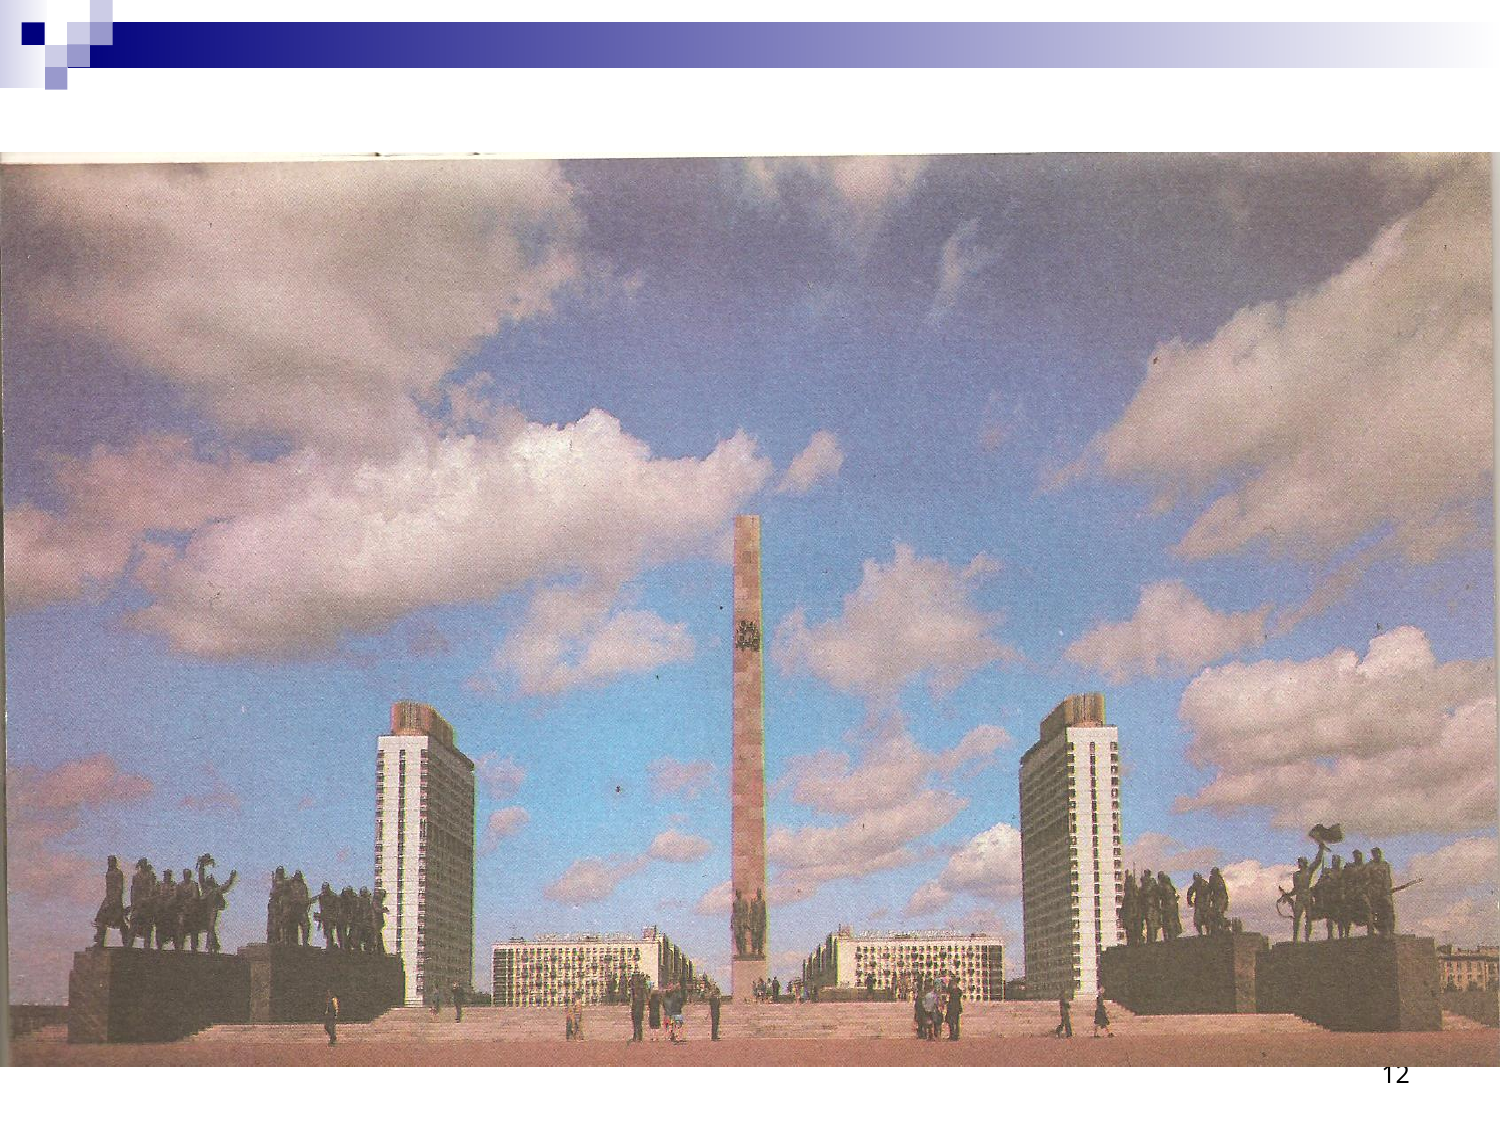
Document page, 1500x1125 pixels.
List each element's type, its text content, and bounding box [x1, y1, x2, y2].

picture [0, 152, 1500, 1067]
slide_number 12 [1074, 1073, 1426, 1101]
